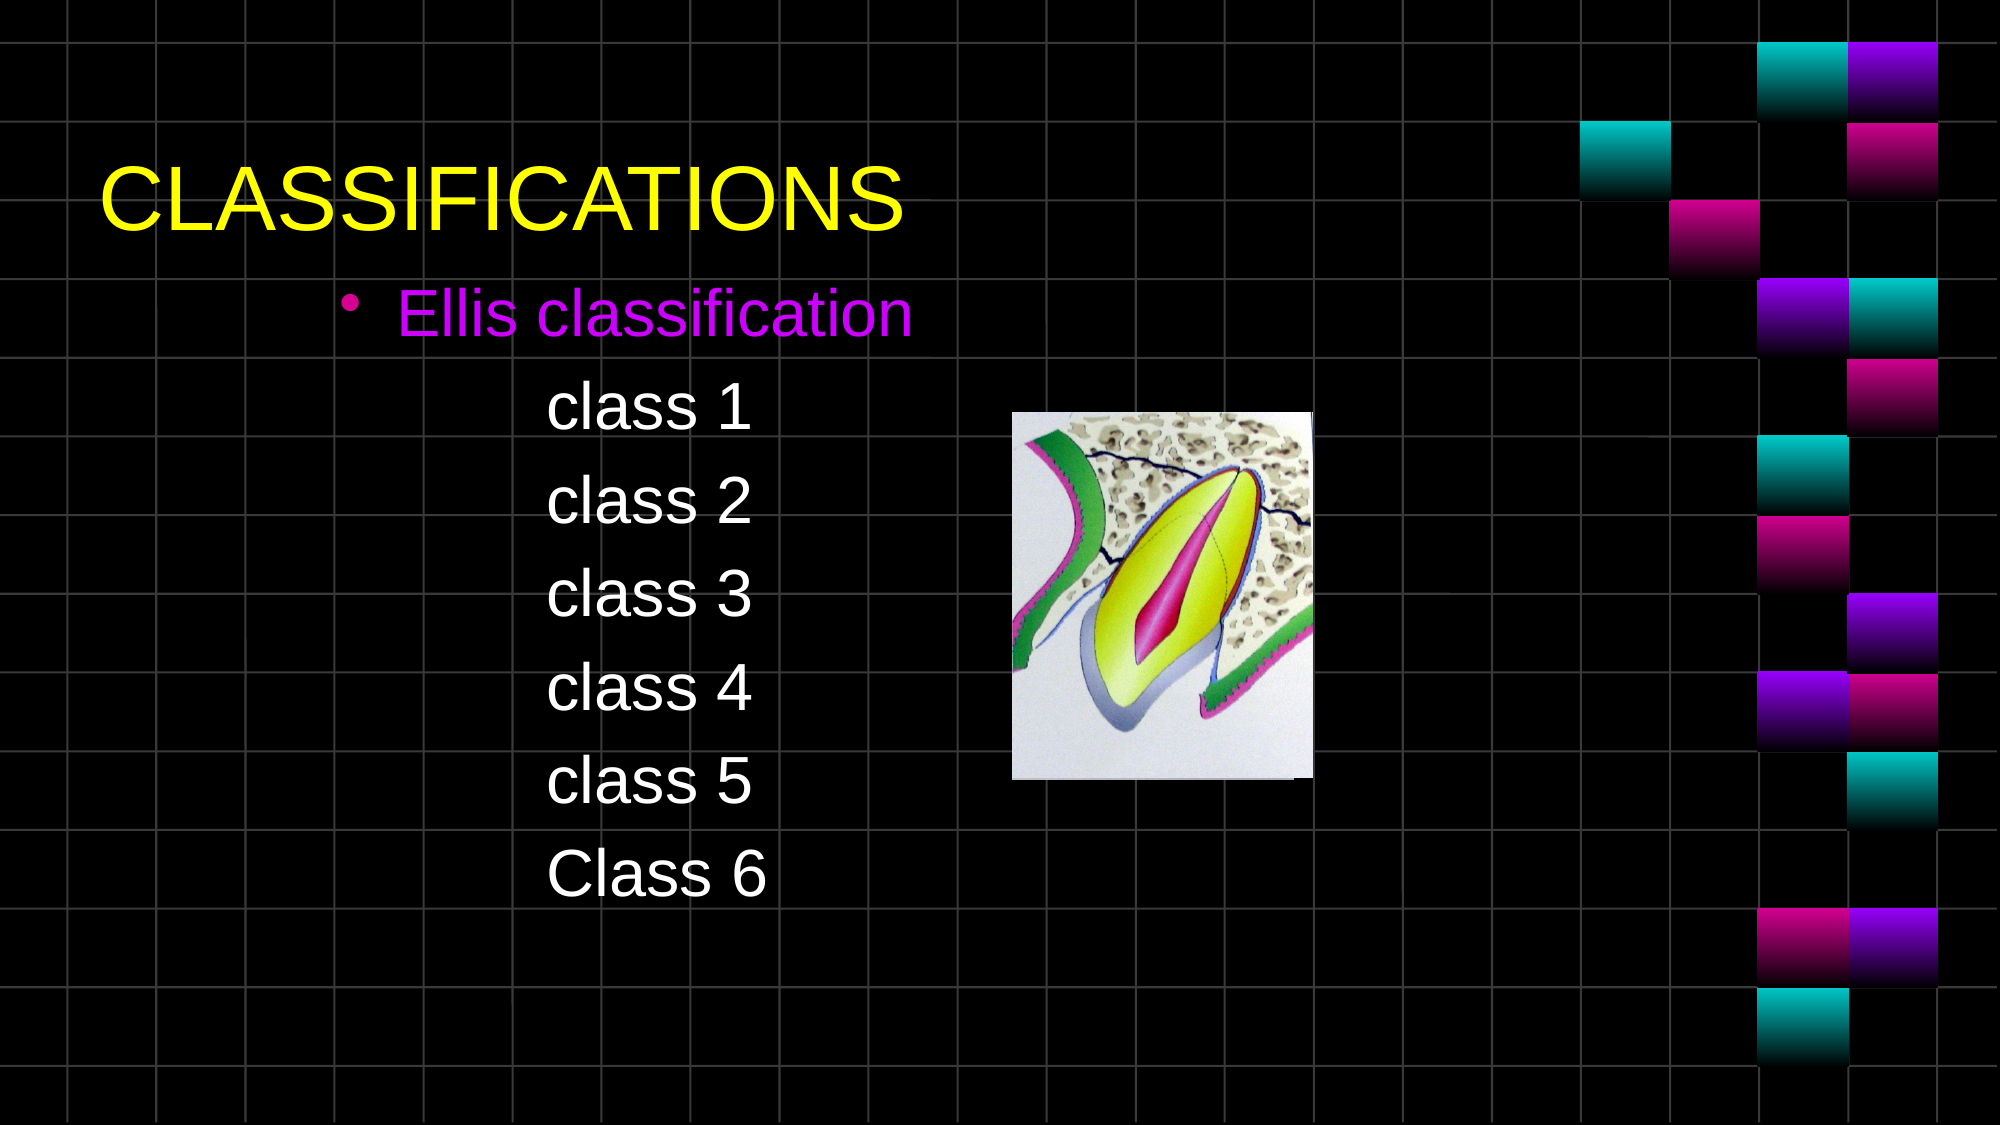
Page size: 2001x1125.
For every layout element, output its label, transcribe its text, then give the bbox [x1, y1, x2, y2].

list Ellis classification class 1 class 2 class 3 class 4 class 5 Class 6 [324, 262, 1750, 1006]
picture [1012, 412, 1313, 780]
title CLASSIFICATIONS [83, 99, 1784, 289]
